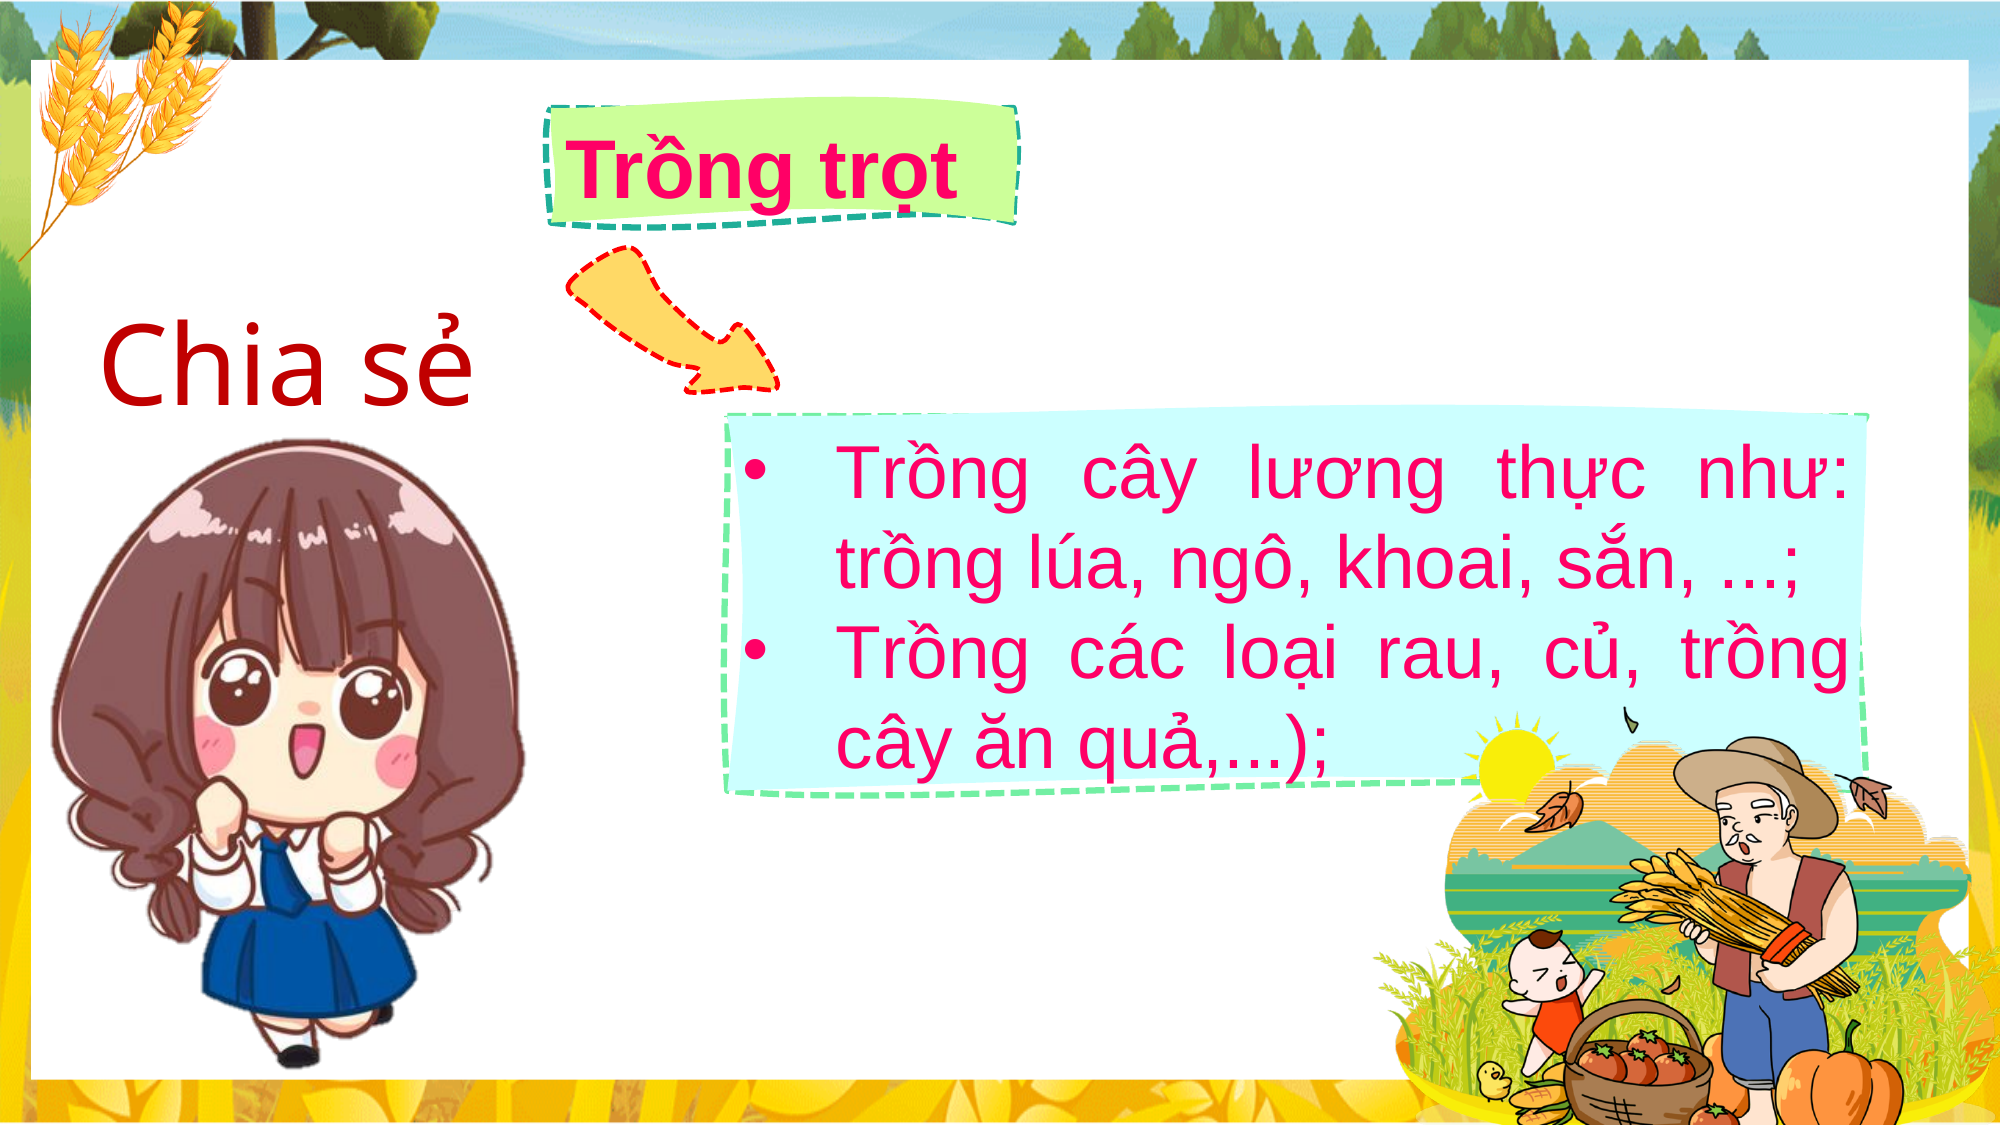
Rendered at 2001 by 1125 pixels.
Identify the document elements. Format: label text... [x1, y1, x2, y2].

text_box Trồng cây lương thực như: trồng lúa, ngô, khoai, sắn, ...; Trồng các loại rau, củ, trồng cây ăn quả,...); [783, 404, 1867, 789]
picture [0, 0, 2000, 1125]
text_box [0, 285, 783, 1084]
text_box [567, 246, 657, 285]
text_box Trồng trọt [547, 96, 1018, 225]
